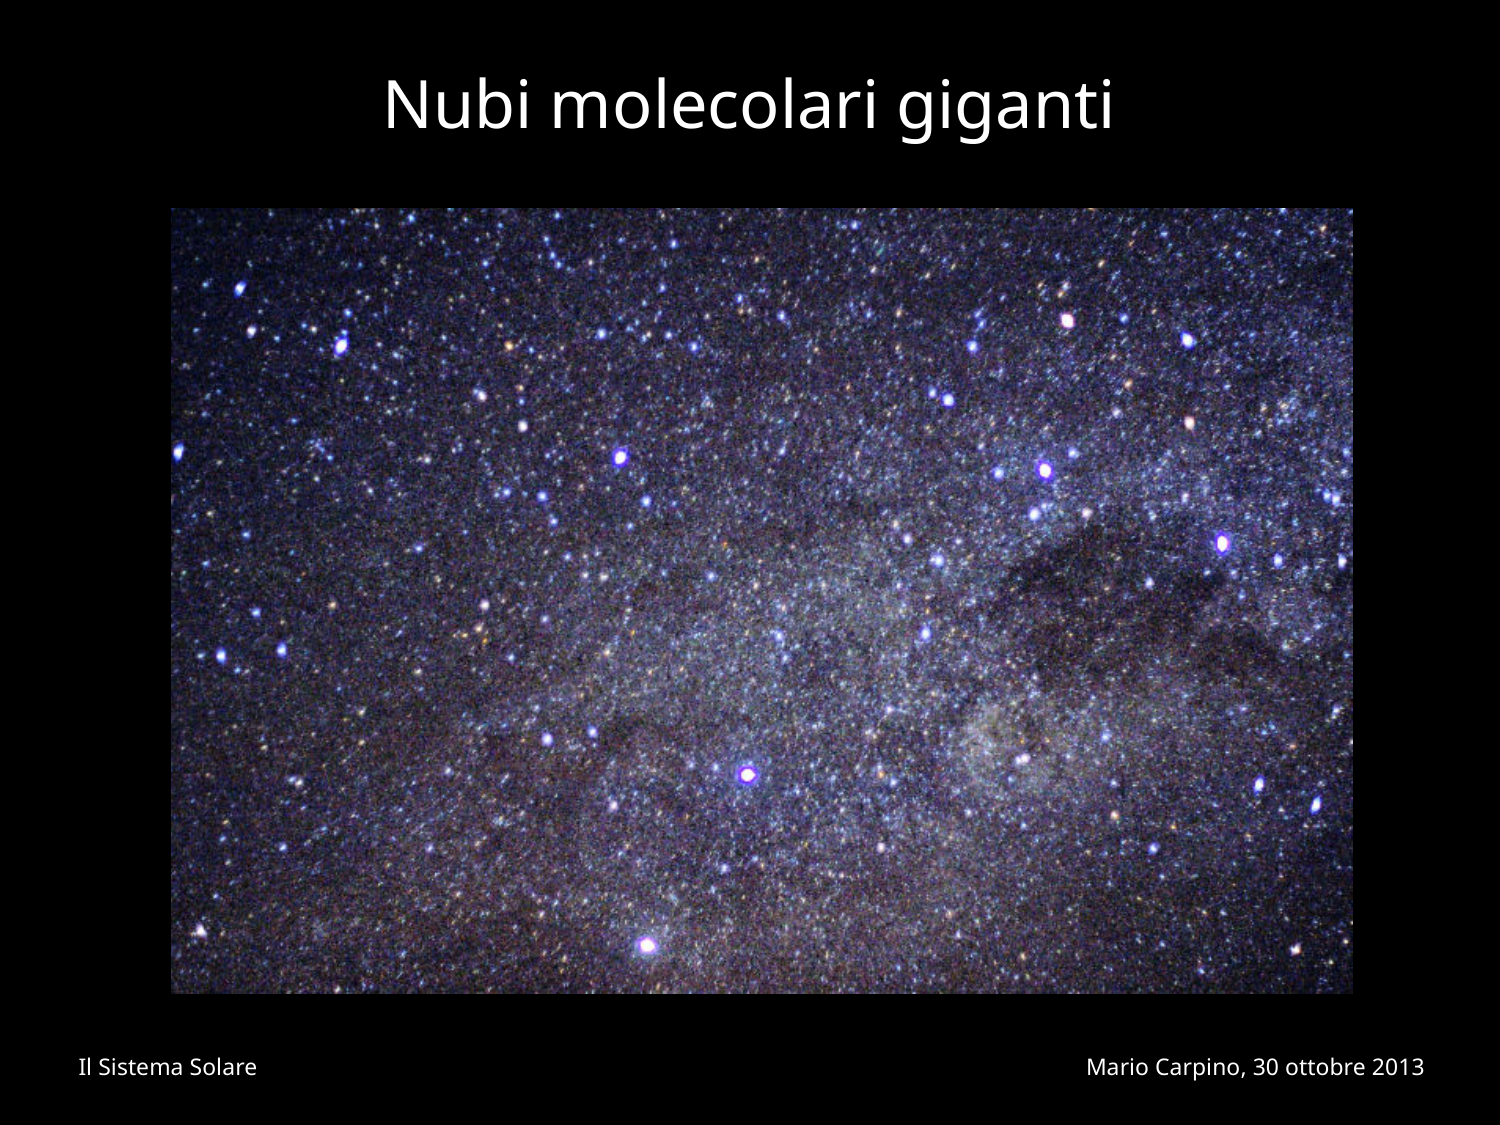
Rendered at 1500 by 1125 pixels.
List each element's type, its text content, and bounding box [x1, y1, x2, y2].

text_box Nubi molecolari giganti [0, 54, 1500, 150]
picture [170, 207, 1353, 994]
text_box Mario Carpino, 30 ottobre 2013 [1071, 1045, 1441, 1088]
text_box Il Sistema Solare [63, 1045, 273, 1088]
